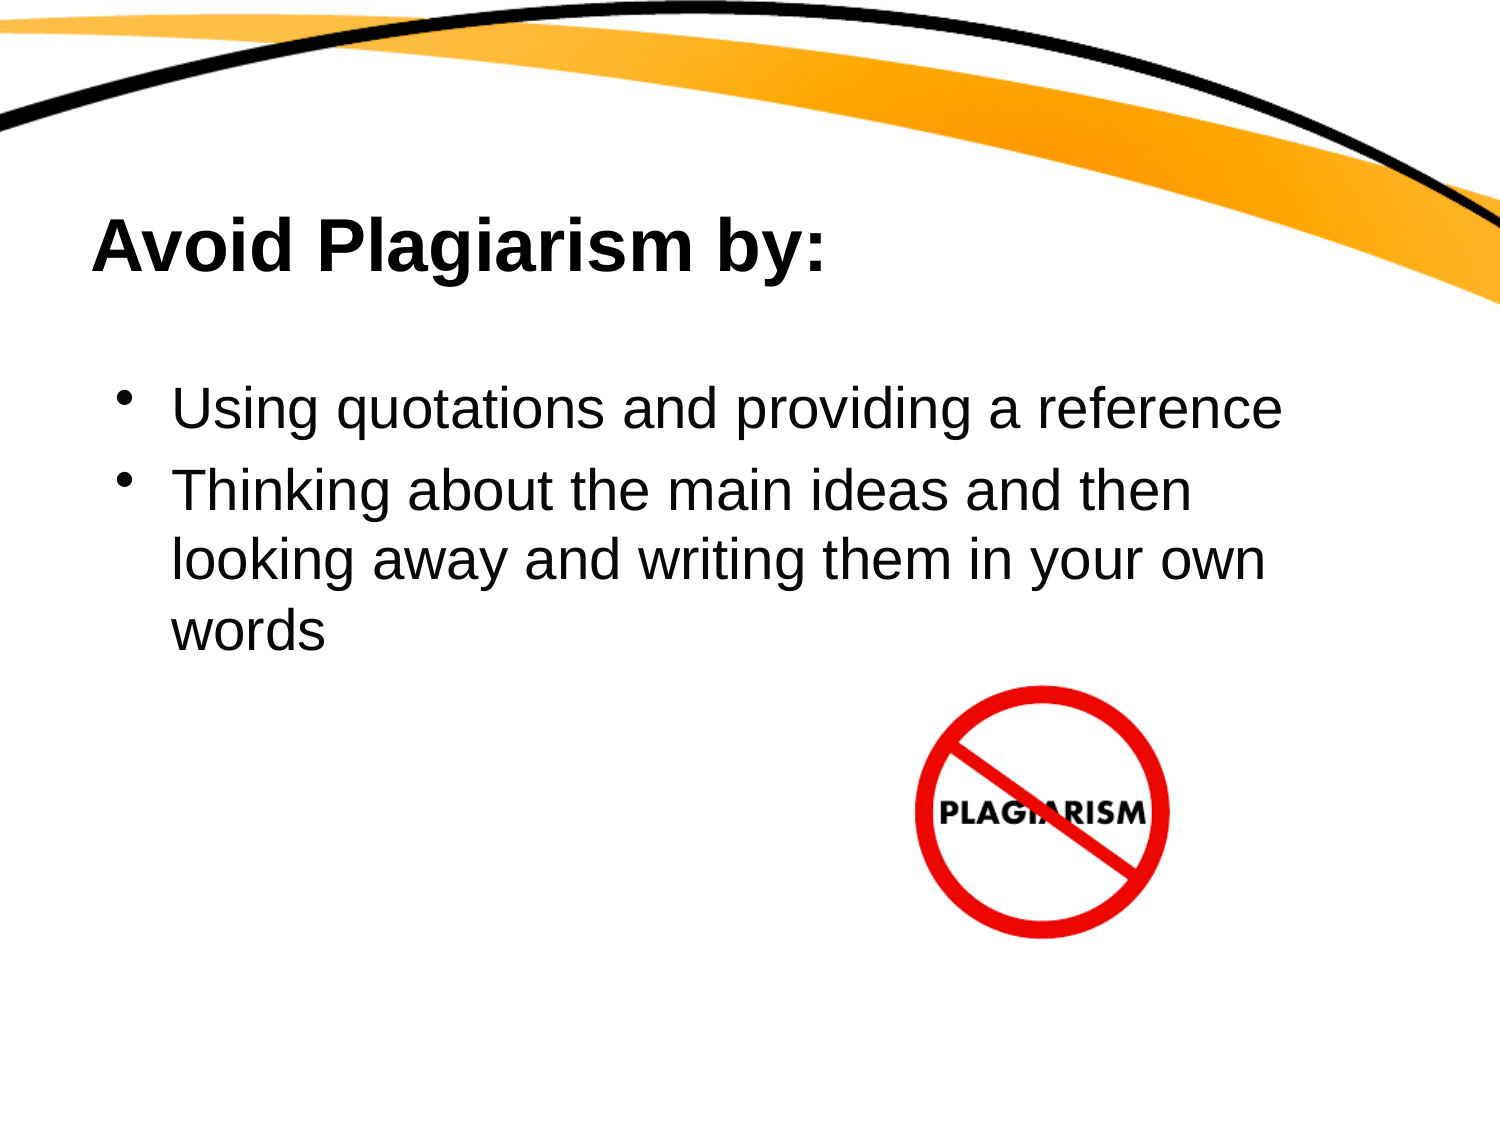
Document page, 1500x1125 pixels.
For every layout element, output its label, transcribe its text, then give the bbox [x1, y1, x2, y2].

title Avoid Plagiarism by: [75, 200, 1292, 284]
list Using quotations and providing a reference Thinking about the main ideas and then looking away and writing them in your own words [99, 362, 1317, 944]
picture [0, 0, 1500, 1125]
